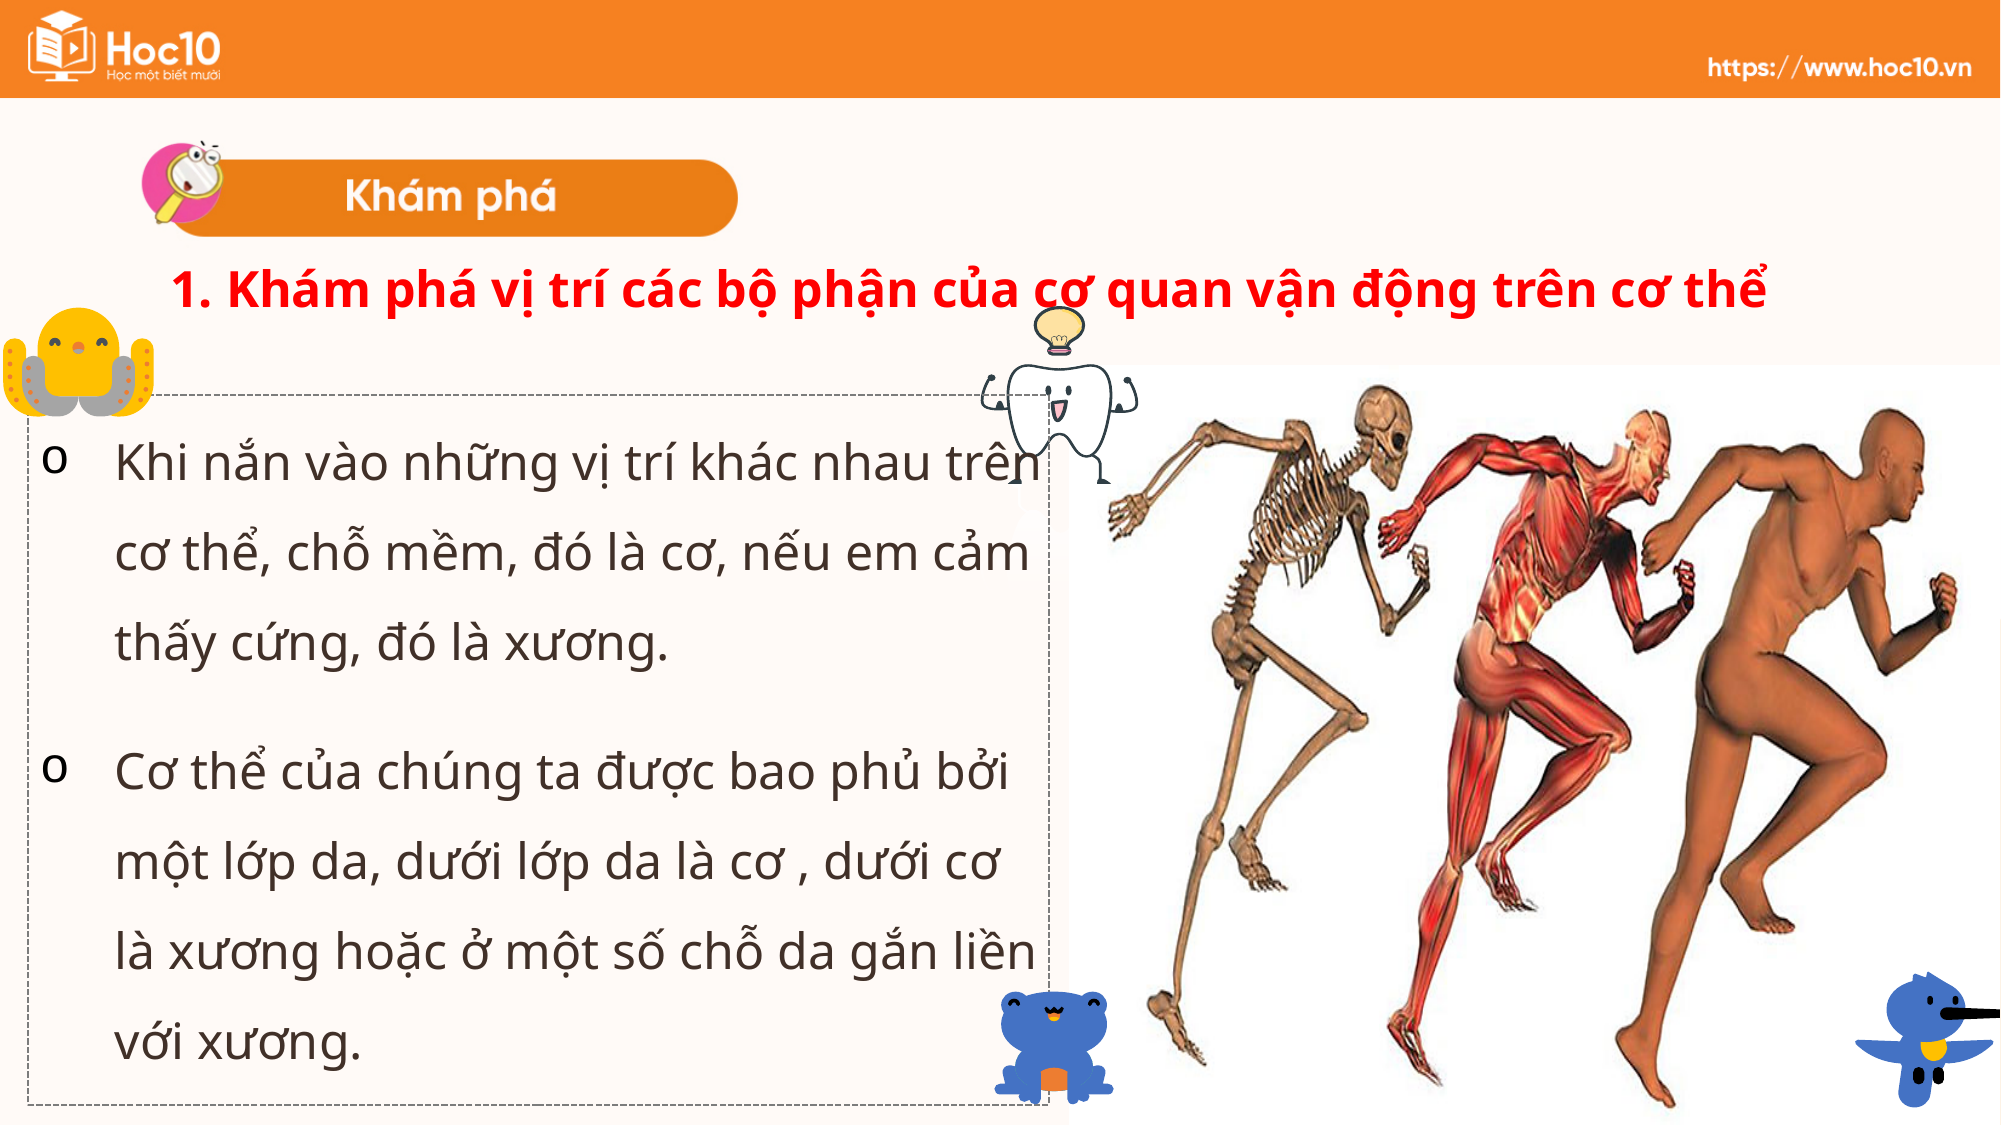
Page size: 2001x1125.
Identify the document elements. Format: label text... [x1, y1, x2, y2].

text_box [24, 392, 1060, 1125]
text_box 1. Khám phá vị trí các bộ phận của cơ quan vận động trên cơ thể [155, 220, 1919, 325]
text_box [2, 307, 154, 417]
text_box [979, 307, 1140, 604]
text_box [1853, 971, 2000, 1108]
picture [0, 0, 2001, 1125]
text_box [994, 991, 1115, 1105]
